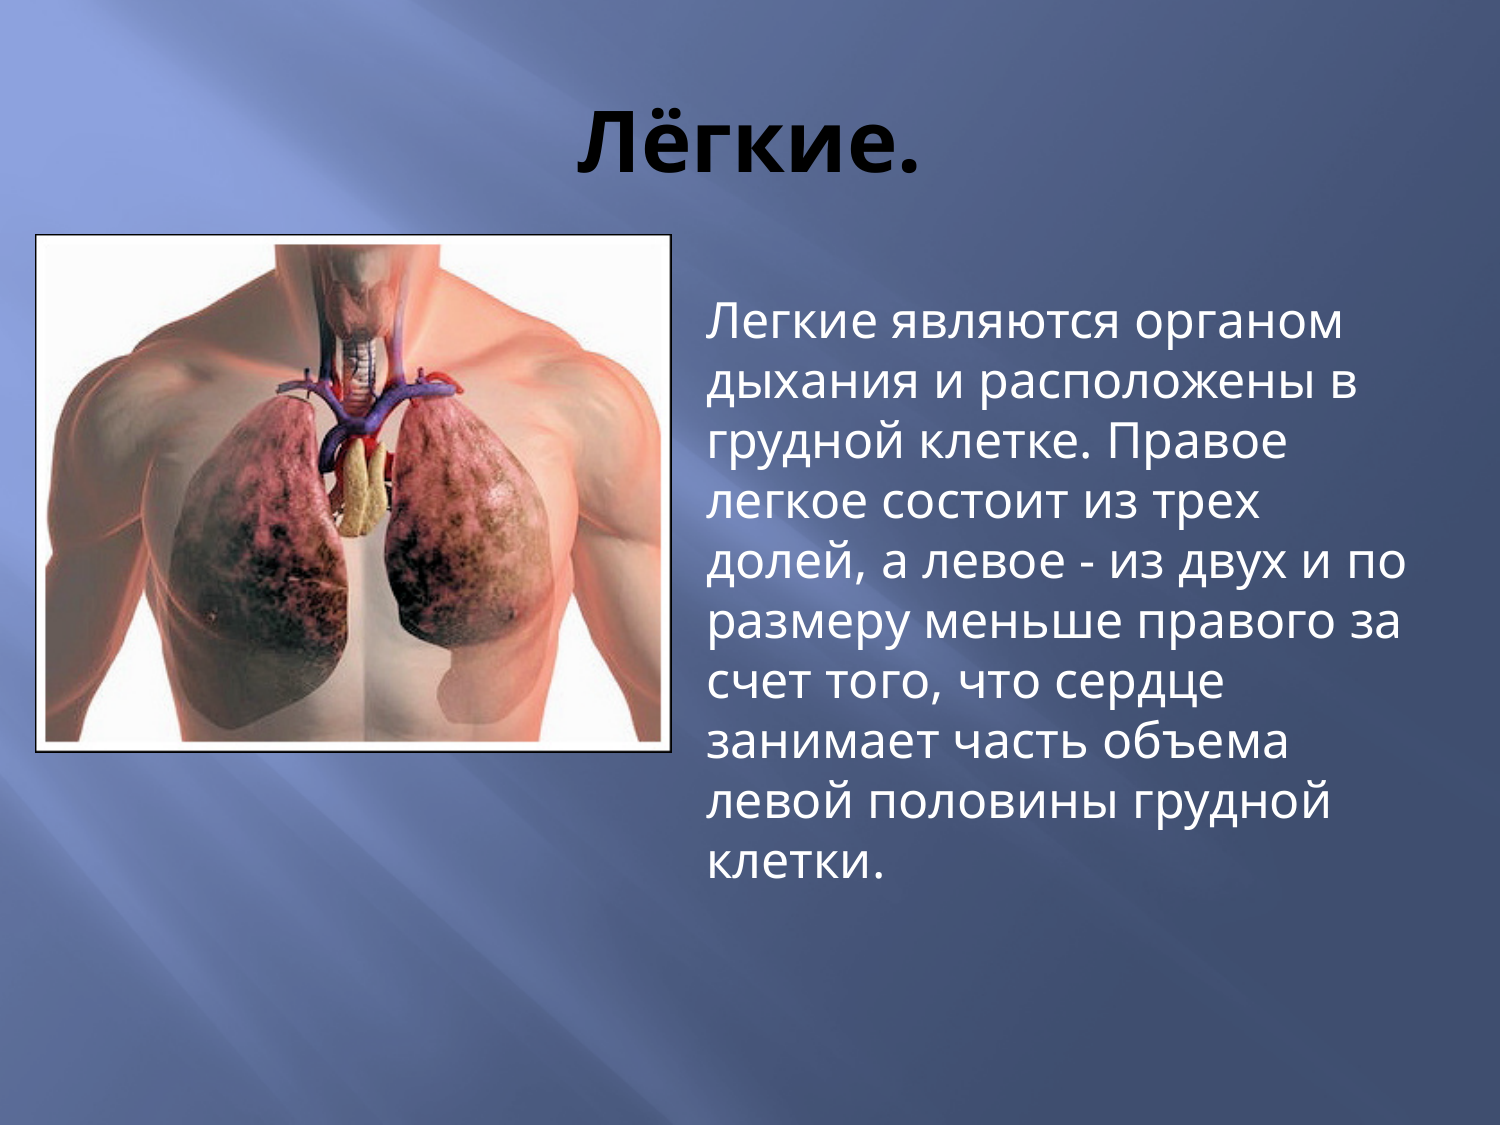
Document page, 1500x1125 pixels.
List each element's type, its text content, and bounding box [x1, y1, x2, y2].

title Лёгкие. [75, 45, 1425, 233]
text_box Легкие являются органом дыхания и расположены в грудной клетке. Правое легкое состоит из трех долей, а левое - из двух и по размеру меньше правого за счет того, что сердце занимает часть объема левой половины грудной клетки. [691, 281, 1442, 896]
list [34, 234, 673, 753]
